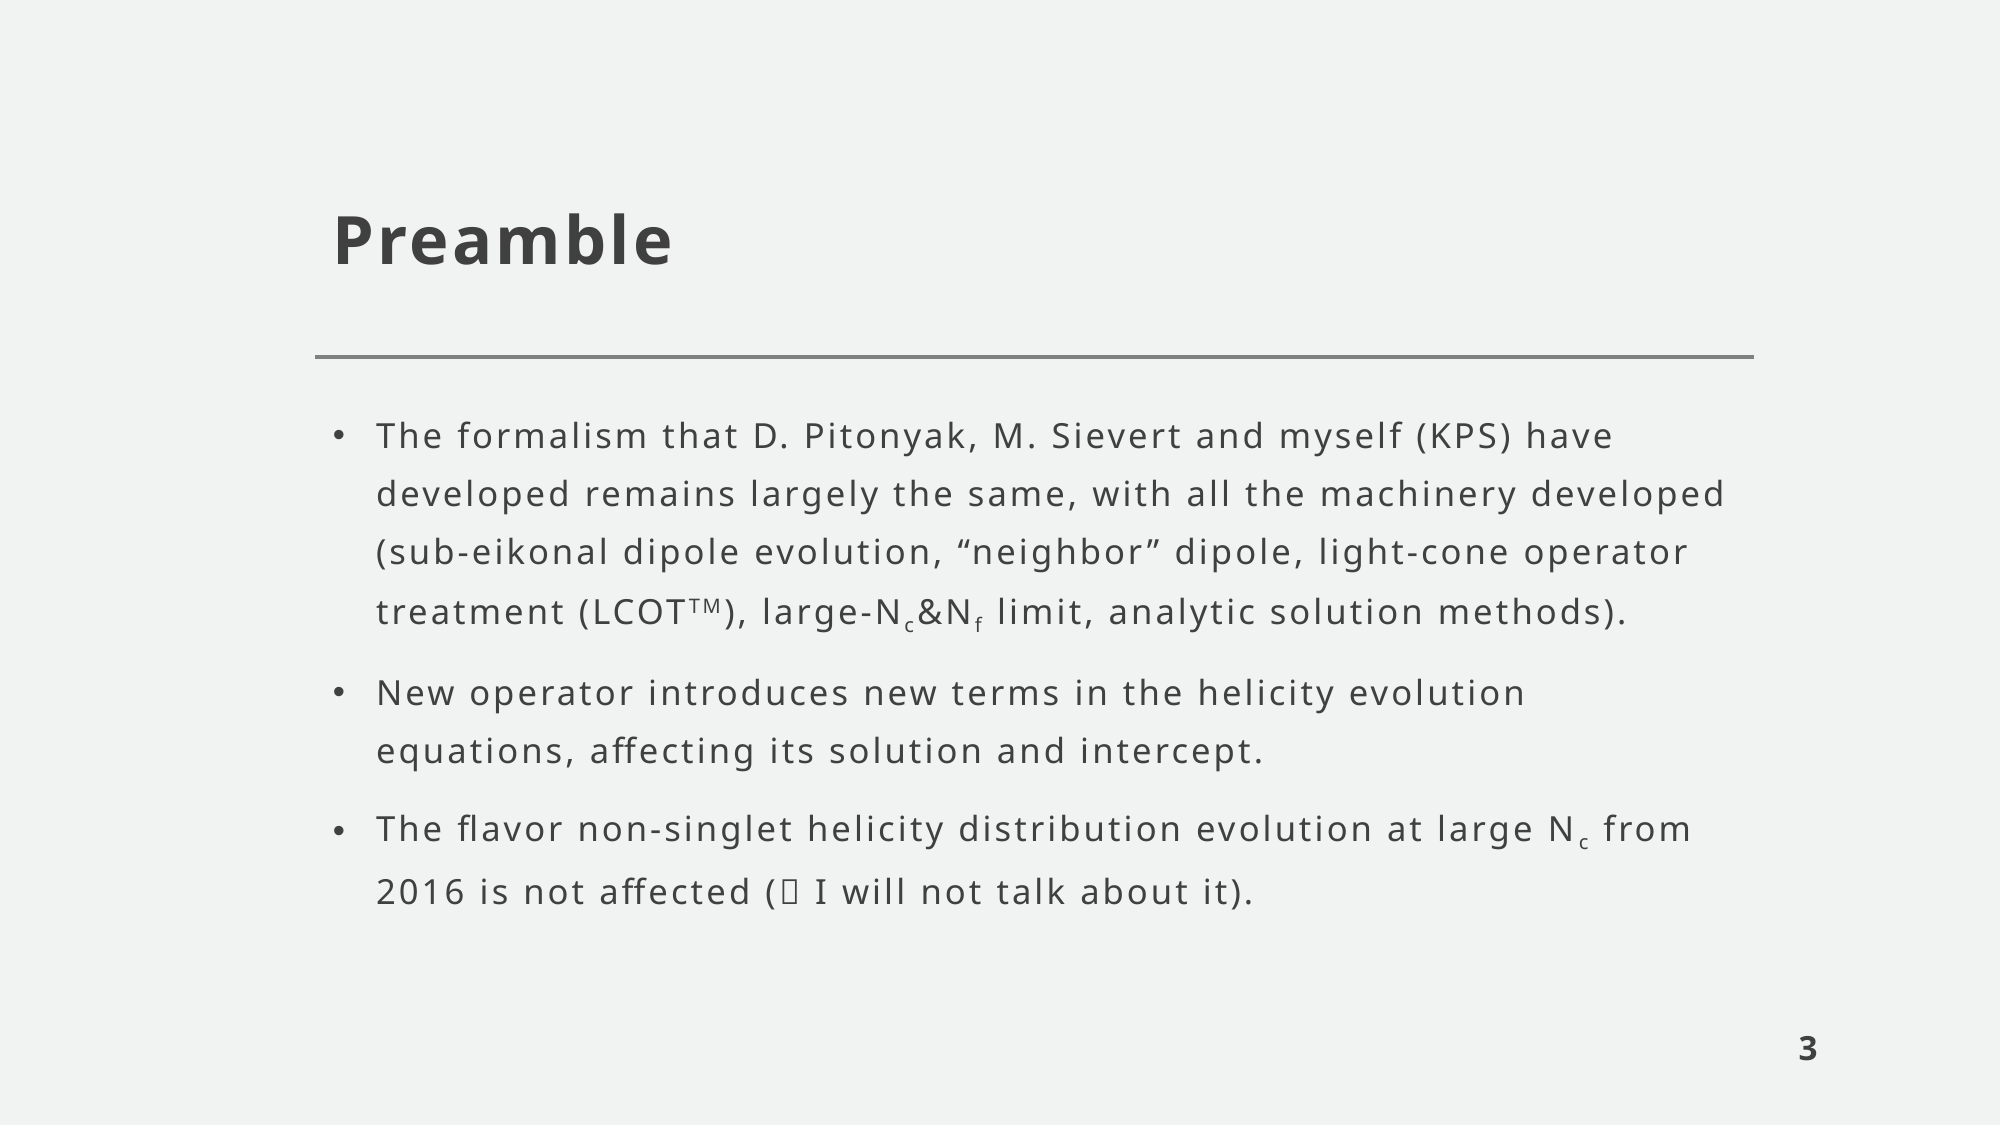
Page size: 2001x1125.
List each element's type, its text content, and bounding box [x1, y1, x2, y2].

title Preamble [315, 72, 1754, 294]
slide_number 3 [1780, 1012, 1976, 1088]
list The formalism that D. Pitonyak, M. Sievert and myself (KPS) have developed remains largely the same, with all the machinery developed (sub-eikonal dipole evolution, “neighbor” dipole, light-cone operator treatment (LCOTTM), large-Nc&Nf limit, analytic solution methods). New operator introduces new terms in the helicity evolution equations, affecting its solution and intercept. The flavor non-singlet helicity distribution evolution at large Nc from 2016 is not affected ( I will not talk about it). [315, 379, 1754, 979]
